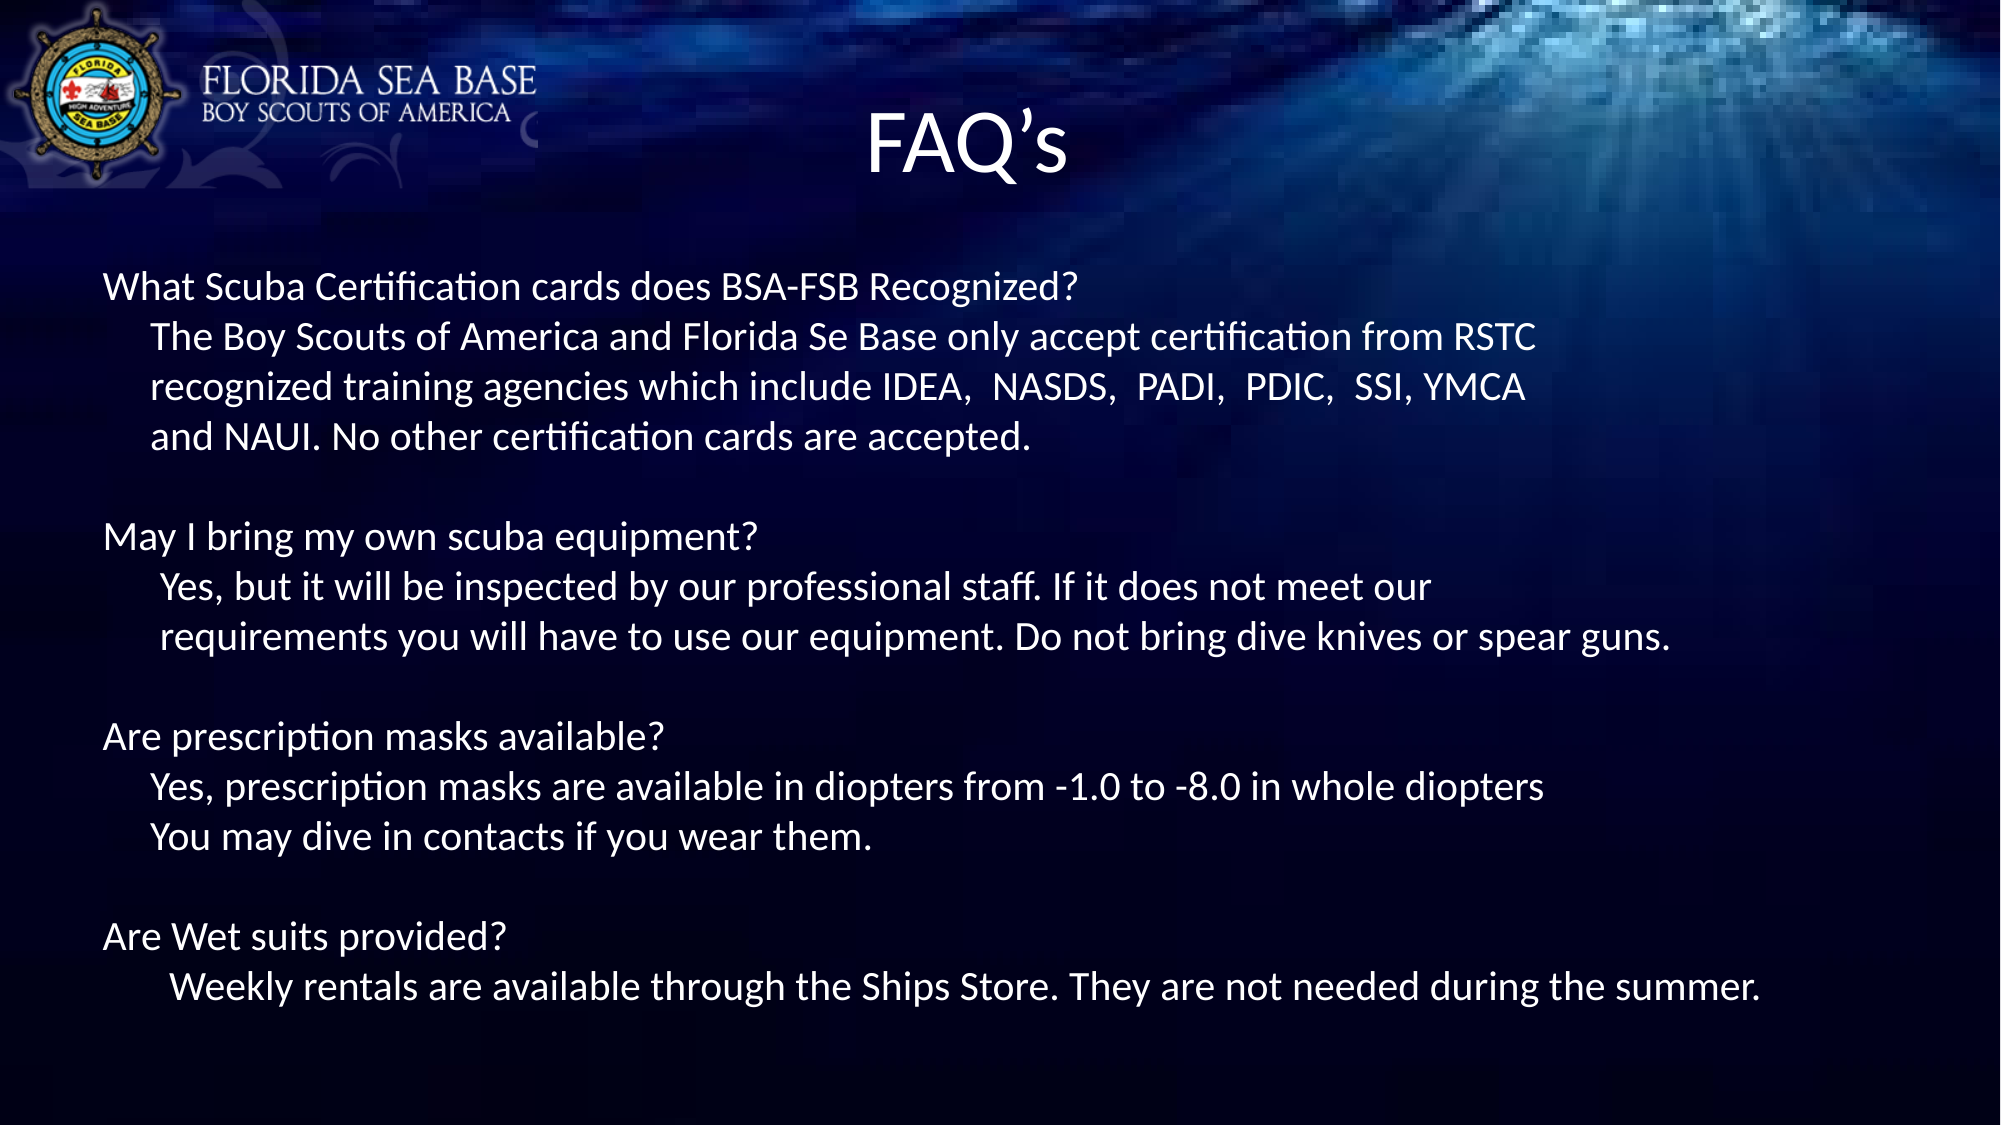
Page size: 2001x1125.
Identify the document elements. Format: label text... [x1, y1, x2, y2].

text_box What Scuba Certification cards does BSA-FSB Recognized? The Boy Scouts of America and Florida Se Base only accept certification from RSTC recognized training agencies which include IDEA, NASDS, PADI, PDIC, SSI, YMCA and NAUI. No other certification cards are accepted. May I bring my own scuba equipment? Yes, but it will be inspected by our professional staff. If it does not meet our requirements you will have to use our equipment. Do not bring dive knives or spear guns. Are prescription masks available? Yes, prescription masks are available in diopters from -1.0 to -8.0 in whole diopters You may dive in contacts if you wear them. Are Wet suits provided? Weekly rentals are available through the Ships Store. They are not needed during the summer. [87, 251, 1847, 1017]
picture [0, 0, 2001, 1125]
text_box FAQ’s [850, 73, 1085, 199]
